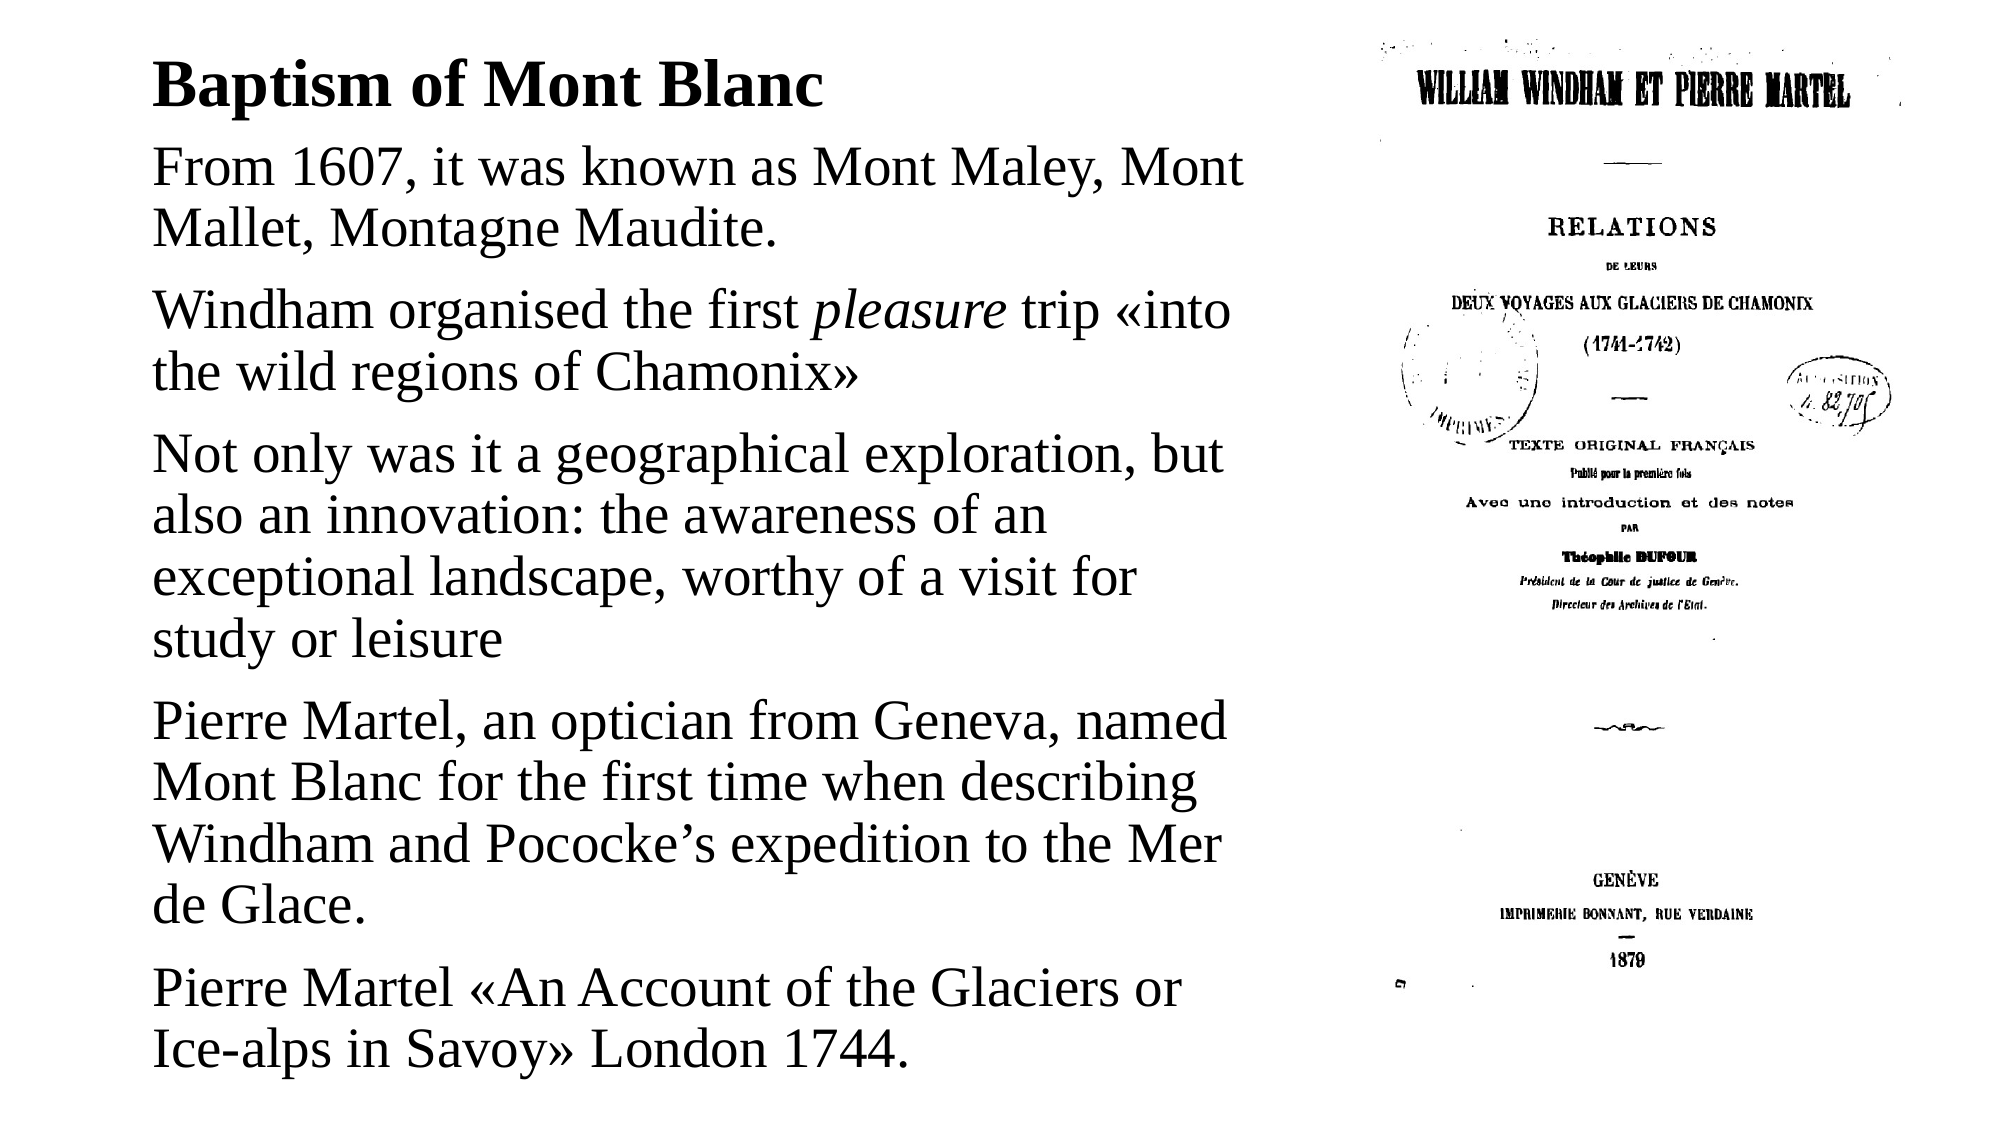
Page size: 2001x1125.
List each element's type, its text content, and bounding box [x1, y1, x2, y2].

title Baptism of Mont Blanc [137, 39, 1281, 128]
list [1281, 39, 2000, 1125]
list From 1607, it was known as Mont Maley, Mont Mallet, Montagne Maudite. Windham organised the first pleasure trip «into the wild regions of Chamonix» Not only was it a geographical exploration, but also an innovation: the awareness of an exceptional landscape, worthy of a visit for study or leisure Pierre Martel, an optician from Geneva, named Mont Blanc for the first time when describing Windham and Pococke’s expedition to the Mer de Glace. Pierre Martel «An Account of the Glaciers or Ice-alps in Savoy» London 1744. [137, 128, 1281, 1091]
